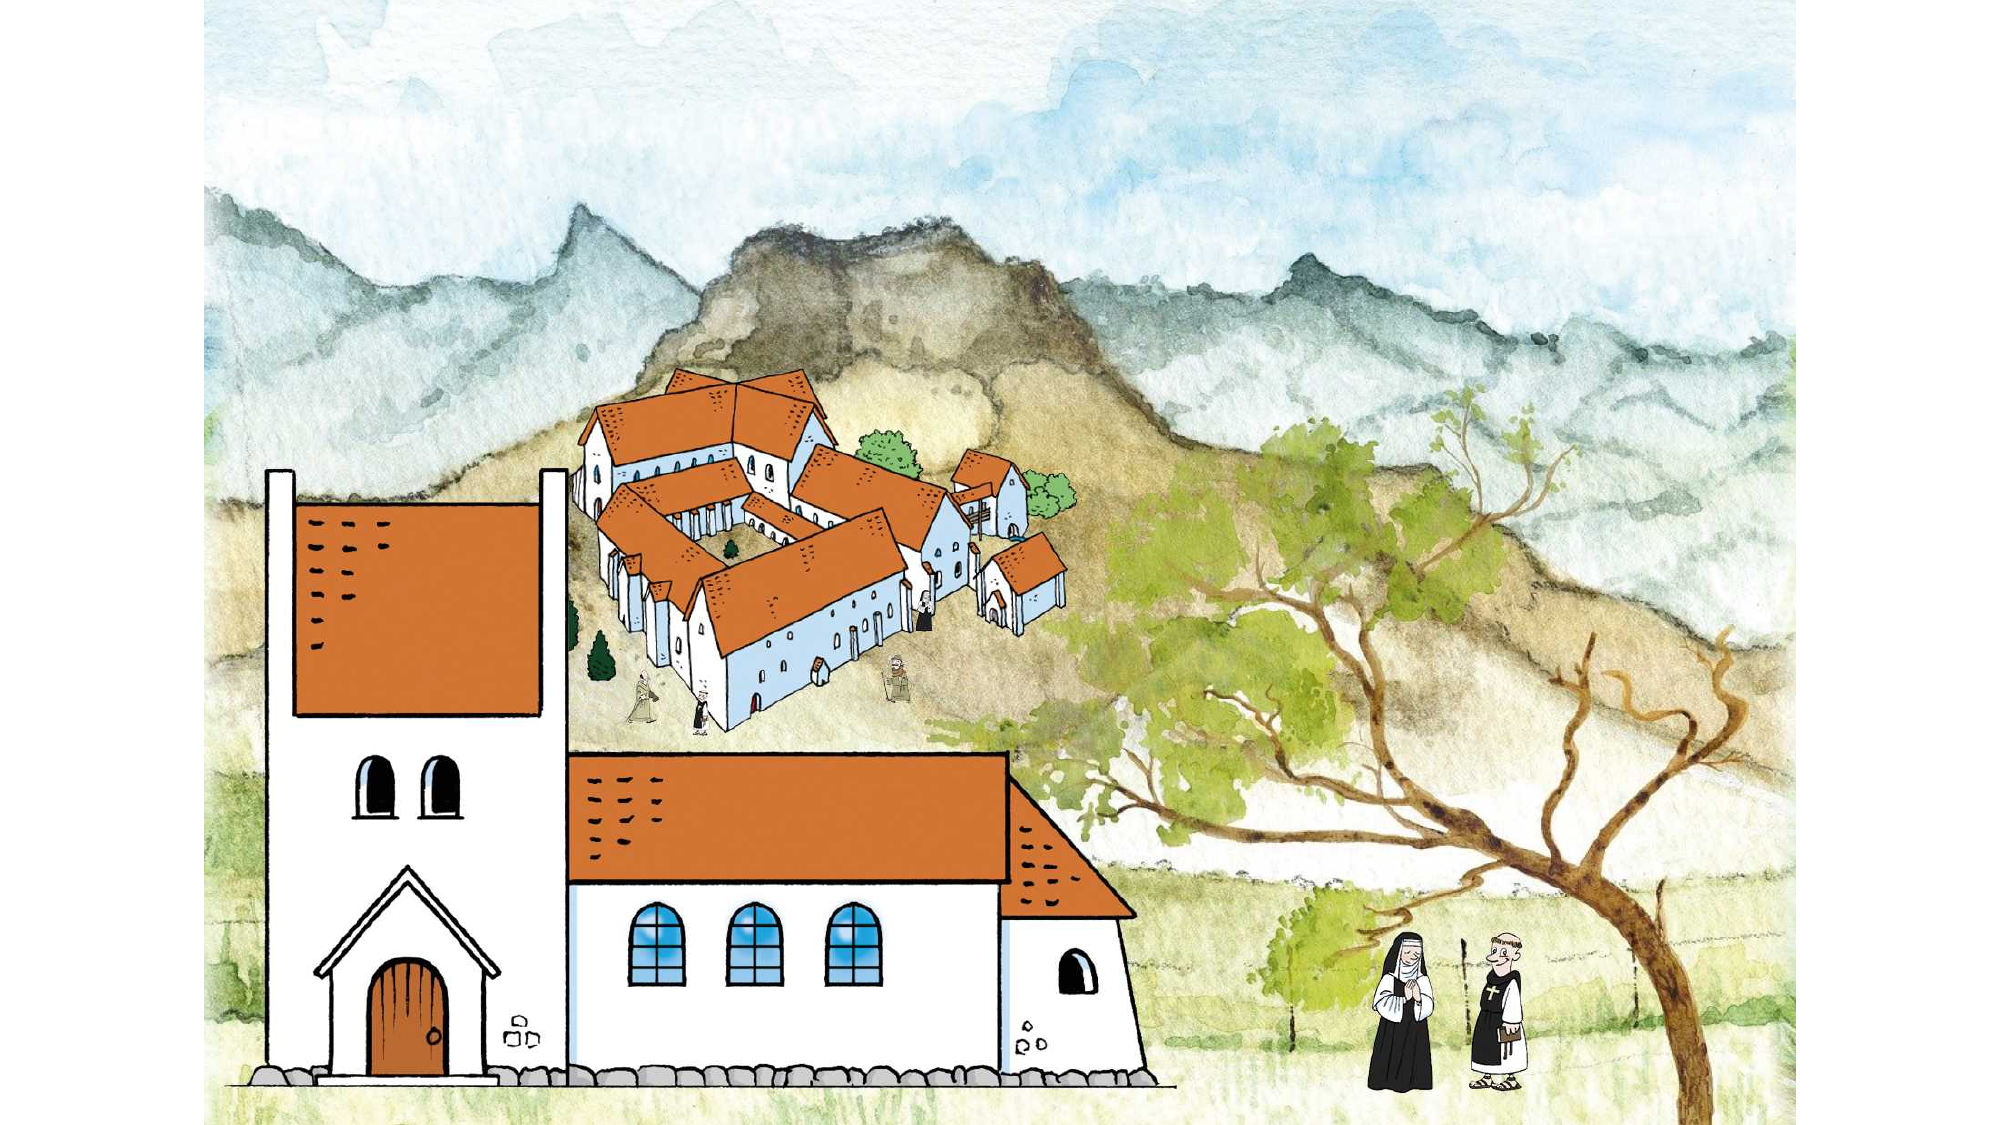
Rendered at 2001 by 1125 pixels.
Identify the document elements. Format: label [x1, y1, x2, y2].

picture [204, 0, 1796, 1125]
